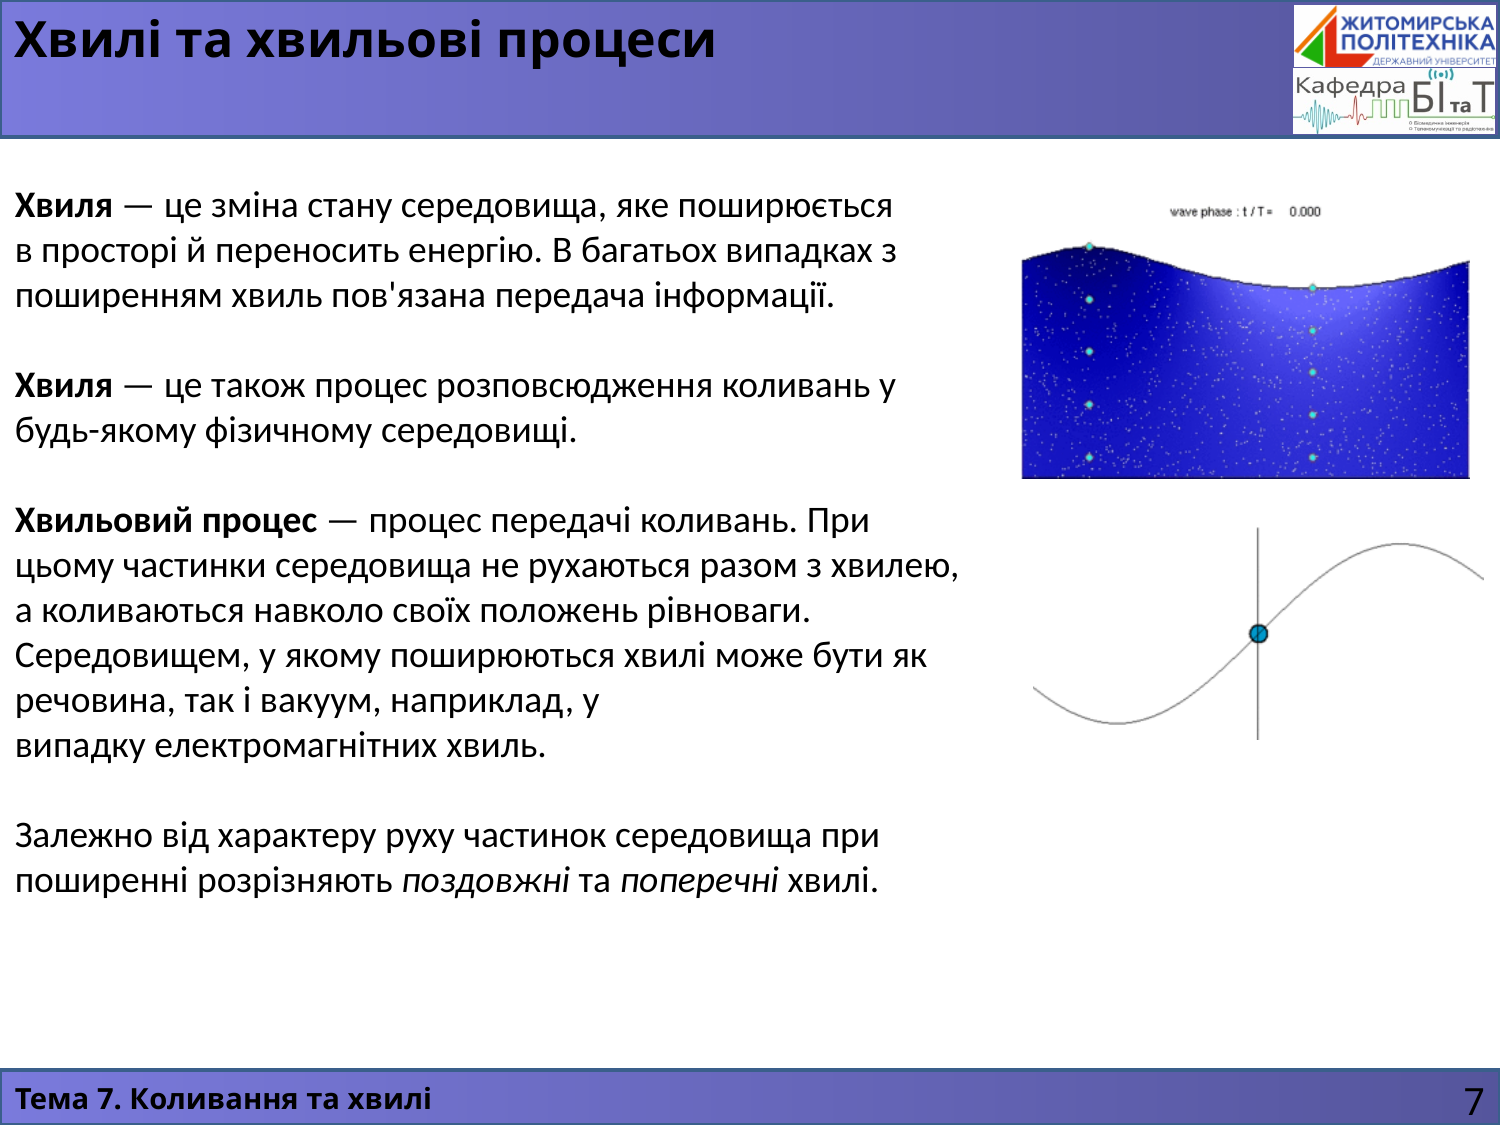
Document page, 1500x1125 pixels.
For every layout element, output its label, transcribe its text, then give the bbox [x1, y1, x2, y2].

picture [1021, 184, 1470, 480]
text_box 7 [1399, 1070, 1500, 1125]
text_box [0, 75, 1290, 139]
picture [1033, 526, 1484, 740]
text_box Хвилі та хвильові процеси [0, 0, 1306, 75]
text_box Тема 7. Коливання та хвилі [0, 1068, 1500, 1125]
text_box Хвиля — це зміна стану середовища, яке поширюється в просторі й переносить енергію. В багатьох випадках з поширенням хвиль пов'язана передача інформації. Хвиля — це також процес розповсюдження коливань у будь-якому фізичному середовищі. Хвильовий процес — процес передачі коливань. При цьому частинки середовища не рухаються разом з хвилею, а коливаються навколо своїх положень рівноваги. Середовищем, у якому поширюються хвилі може бути як речовина, так і вакуум, наприклад, у випадку електромагнітних хвиль. Залежно від характеру руху частинок середовища при поширенні розрізняють поздовжні та поперечні хвилі. [0, 172, 987, 908]
picture [1294, 5, 1496, 67]
picture [1293, 68, 1496, 135]
text_box [1306, 0, 1500, 10]
